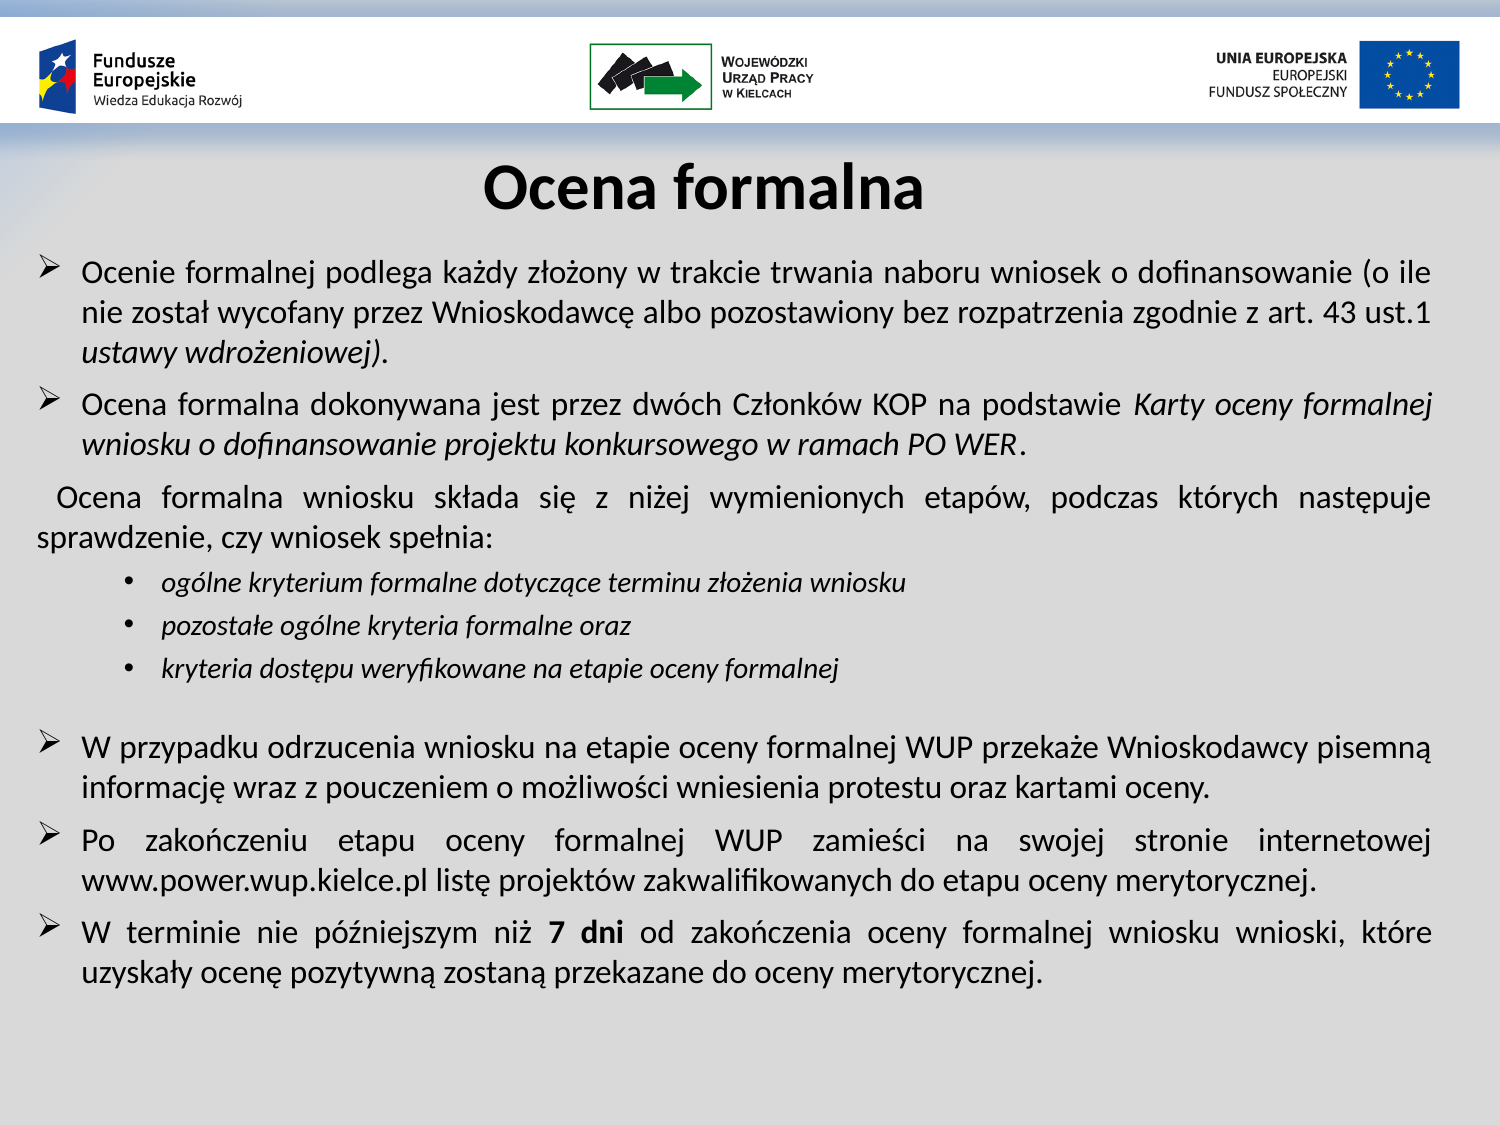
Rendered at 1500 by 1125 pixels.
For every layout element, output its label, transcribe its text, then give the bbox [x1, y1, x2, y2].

list Ocenie formalnej podlega każdy złożony w trakcie trwania naboru wniosek o dofinansowanie (o ile nie został wycofany przez Wnioskodawcę albo pozostawiony bez rozpatrzenia zgodnie z art. 43 ust.1 ustawy wdrożeniowej). Ocena formalna dokonywana jest przez dwóch Członków KOP na podstawie Karty oceny formalnej wniosku o dofinansowanie projektu konkursowego w ramach PO WER. Ocena formalna wniosku składa się z niżej wymienionych etapów, podczas których następuje sprawdzenie, czy wniosek spełnia: ogólne kryterium formalne dotyczące terminu złożenia wniosku pozostałe ogólne kryteria formalne oraz kryteria dostępu weryfikowane na etapie oceny formalnej W przypadku odrzucenia wniosku na etapie oceny formalnej WUP przekaże Wnioskodawcy pisemną informację wraz z pouczeniem o możliwości wniesienia protestu oraz kartami oceny. Po zakończeniu etapu oceny formalnej WUP zamieści na swojej stronie internetowej www.power.wup.kielce.pl listę projektów zakwalifikowanych do etapu oceny merytorycznej. W terminie nie późniejszym niż 7 dni od zakończenia oceny formalnej wniosku wnioski, które uzyskały ocenę pozytywną zostaną przekazane do oceny merytorycznej. [21, 242, 1449, 1039]
picture [0, 16, 1500, 123]
text_box Ocena formalna [468, 135, 942, 231]
